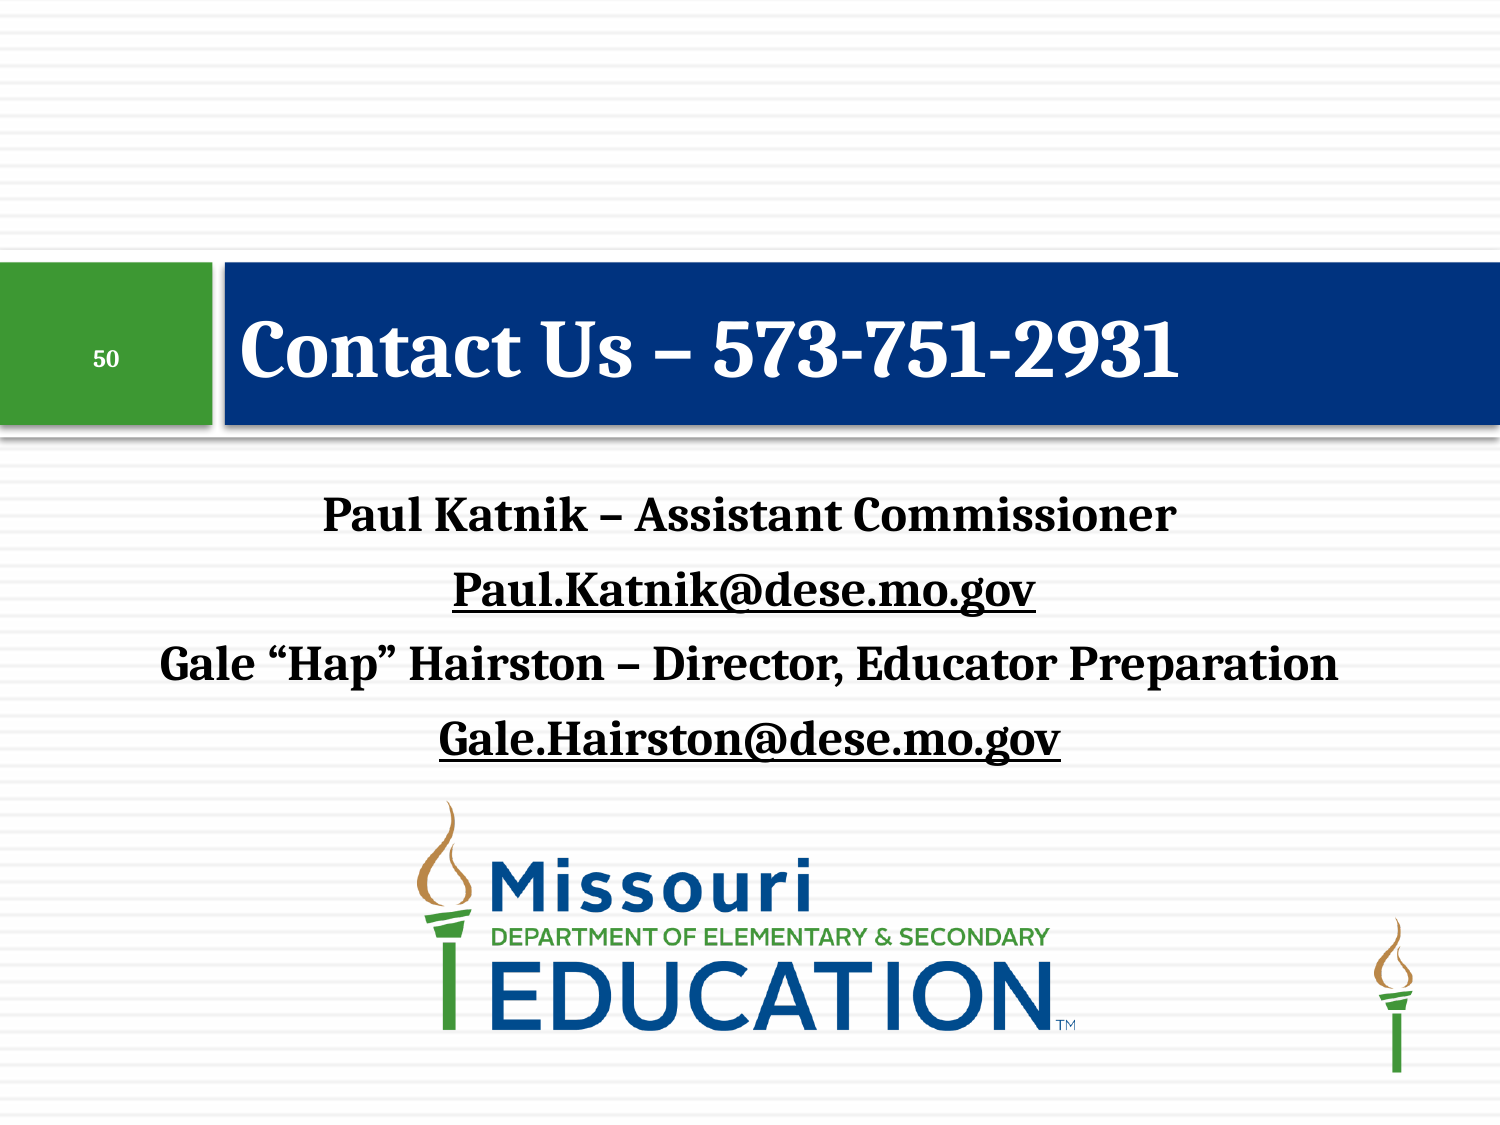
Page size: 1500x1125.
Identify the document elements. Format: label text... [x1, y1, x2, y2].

slide_number 49 [0, 312, 213, 403]
picture [1374, 912, 1417, 1076]
title Contact Us – 573-751-2931 [224, 262, 1476, 426]
picture [416, 792, 1084, 1051]
list Paul Katnik – Assistant Commissioner Paul.Katnik@dese.mo.gov Gale “Hap” Hairston – Director, Educator Preparation Gale.Hairston@dese.mo.gov [68, 473, 1432, 787]
